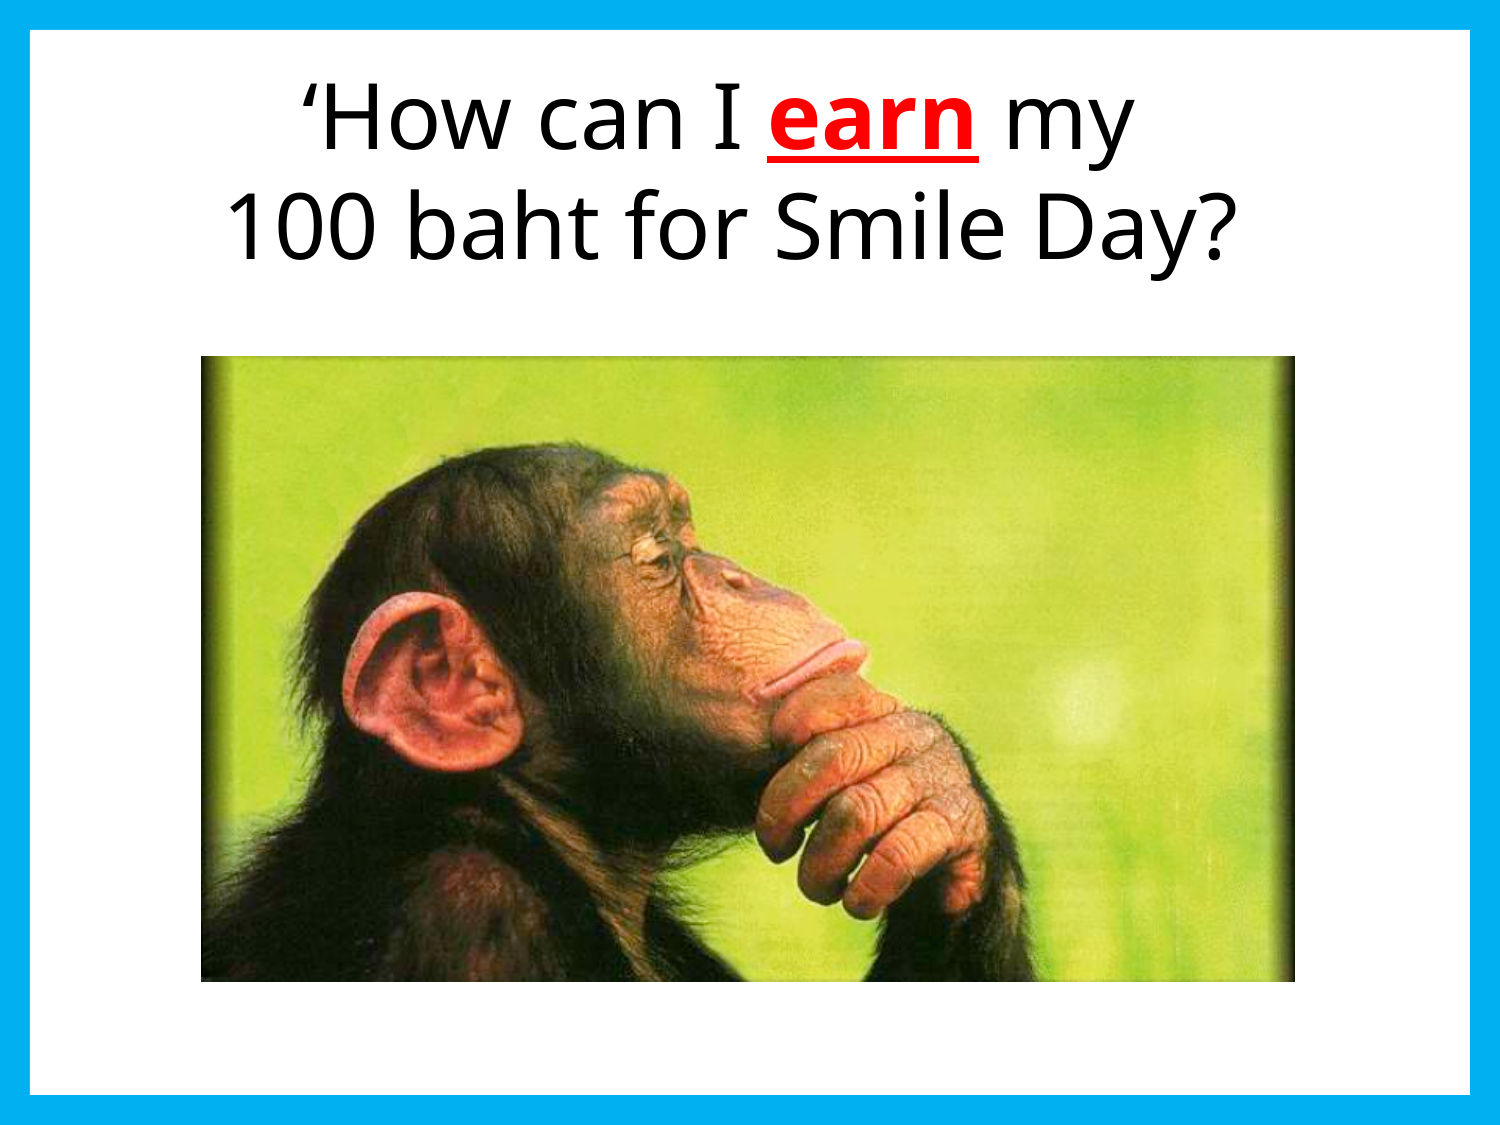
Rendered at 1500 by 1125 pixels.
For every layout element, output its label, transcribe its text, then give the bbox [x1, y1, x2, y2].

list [200, 356, 1295, 982]
text_box ‘How can I earn my 100 baht for Smile Day? [166, 5, 1295, 286]
